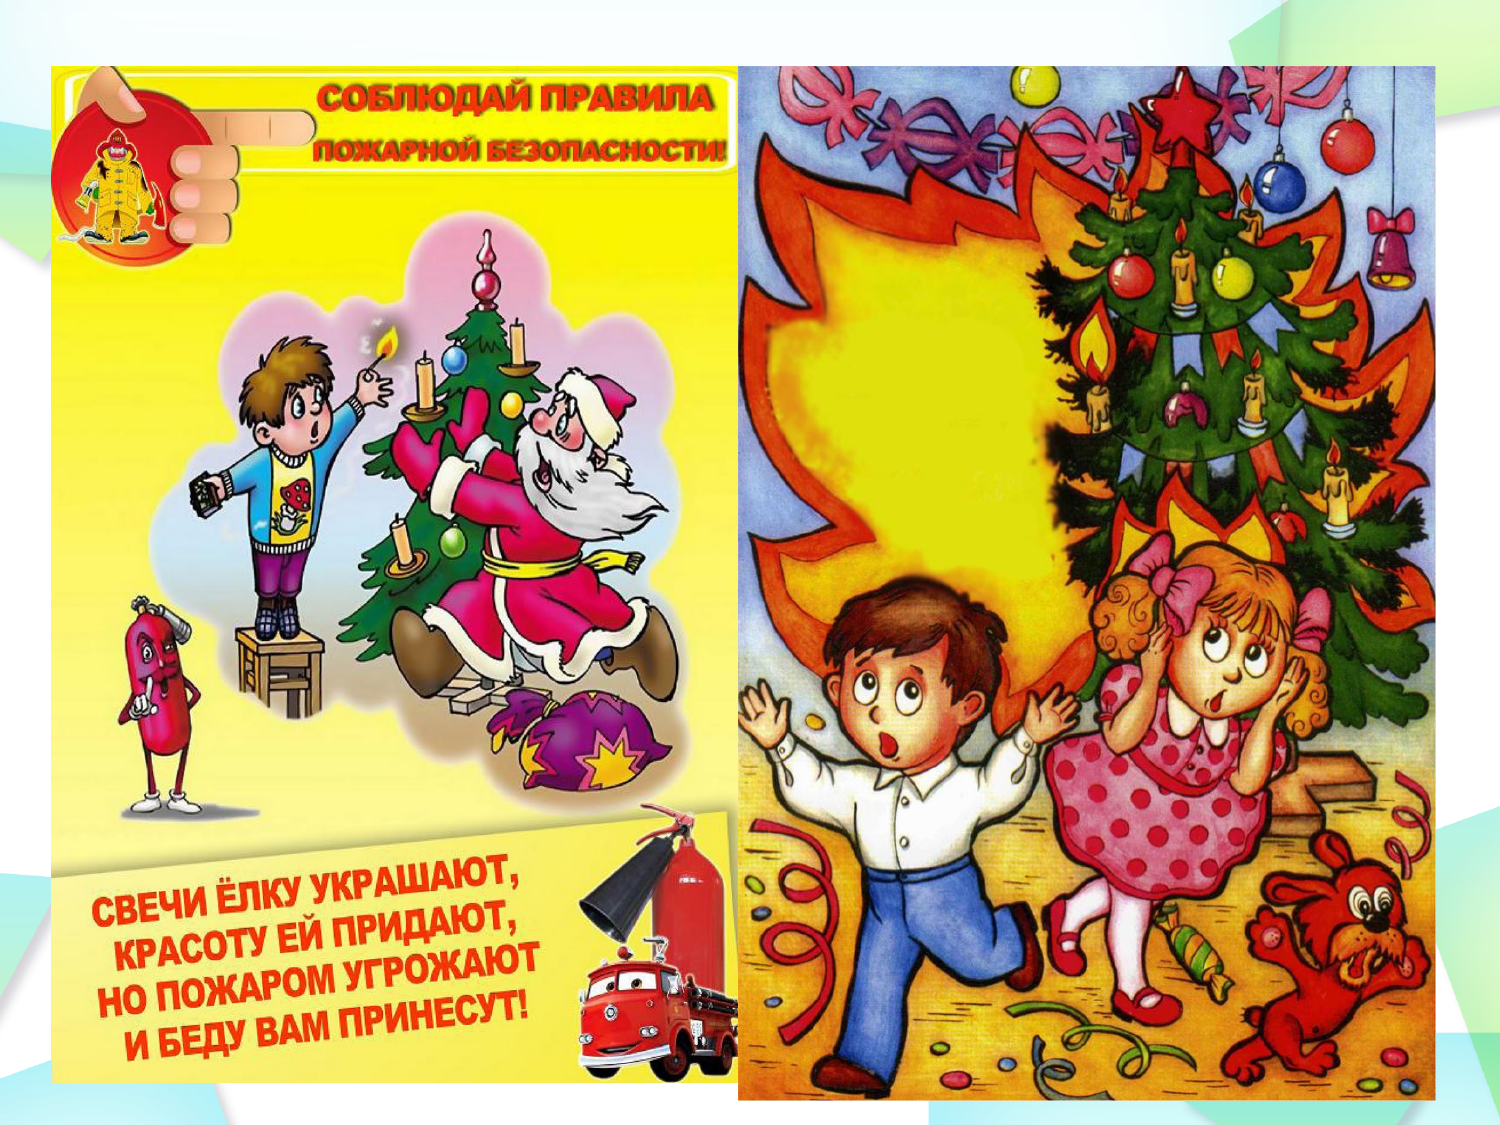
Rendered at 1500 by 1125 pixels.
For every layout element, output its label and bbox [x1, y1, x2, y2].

picture [0, 0, 1500, 1125]
list [50, 65, 722, 1083]
